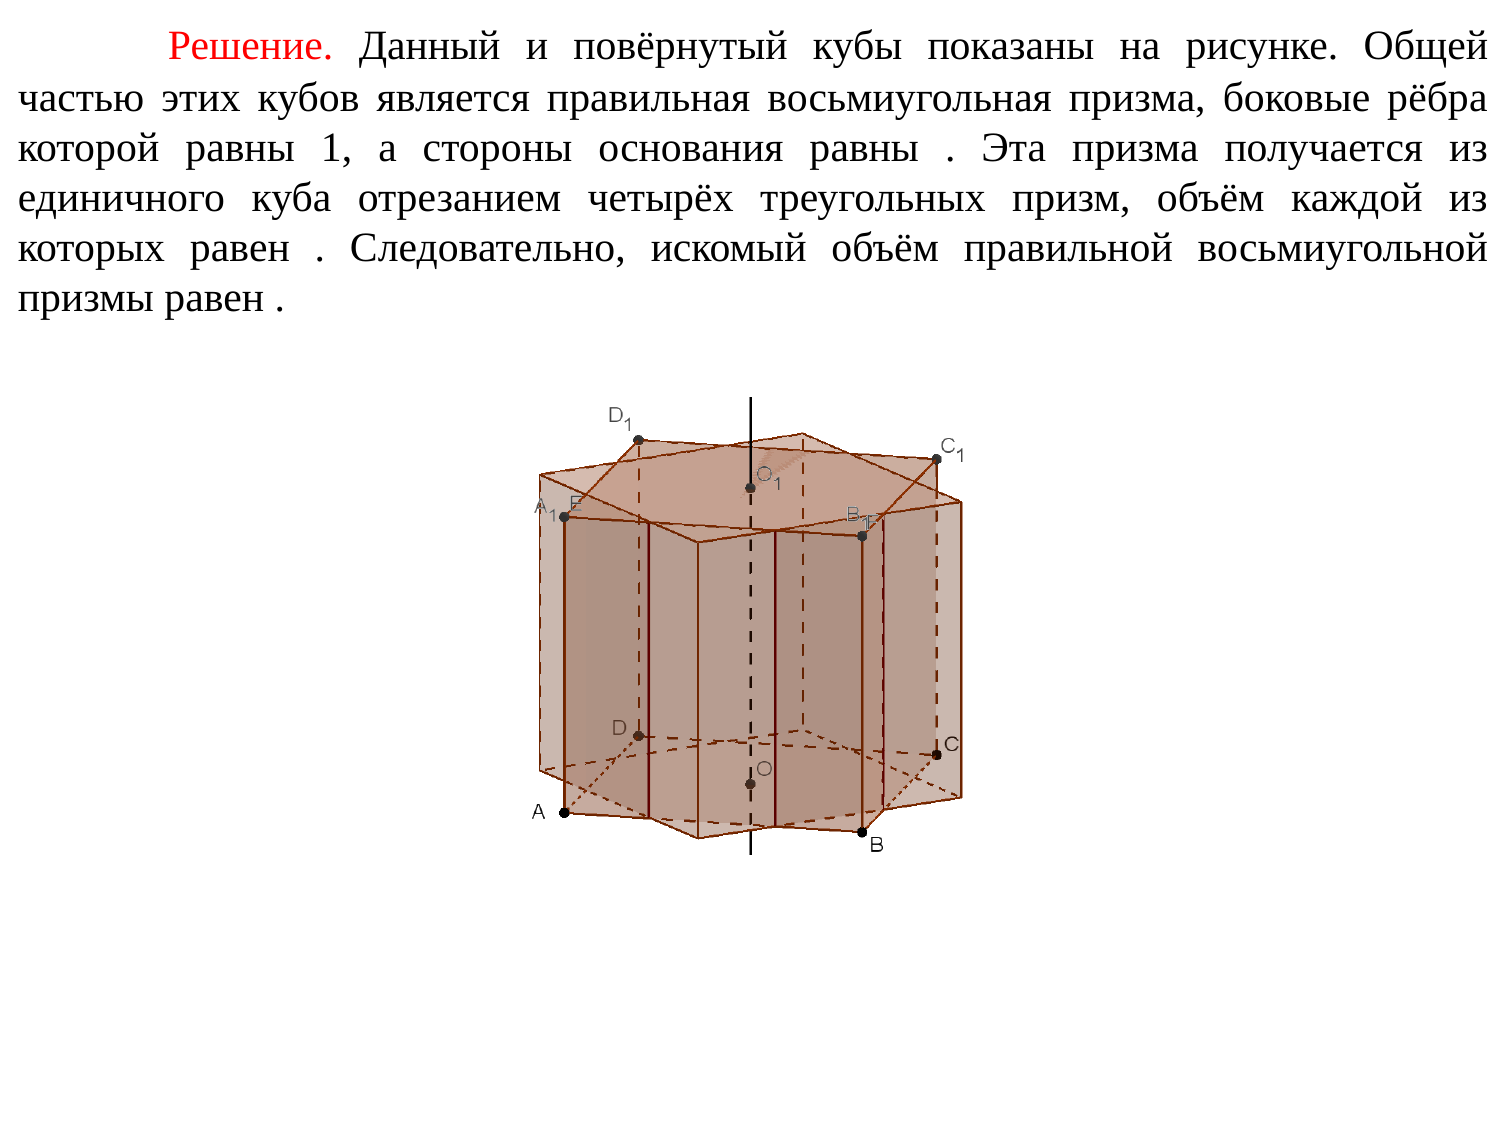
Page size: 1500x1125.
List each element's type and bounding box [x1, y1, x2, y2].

picture [519, 396, 987, 855]
